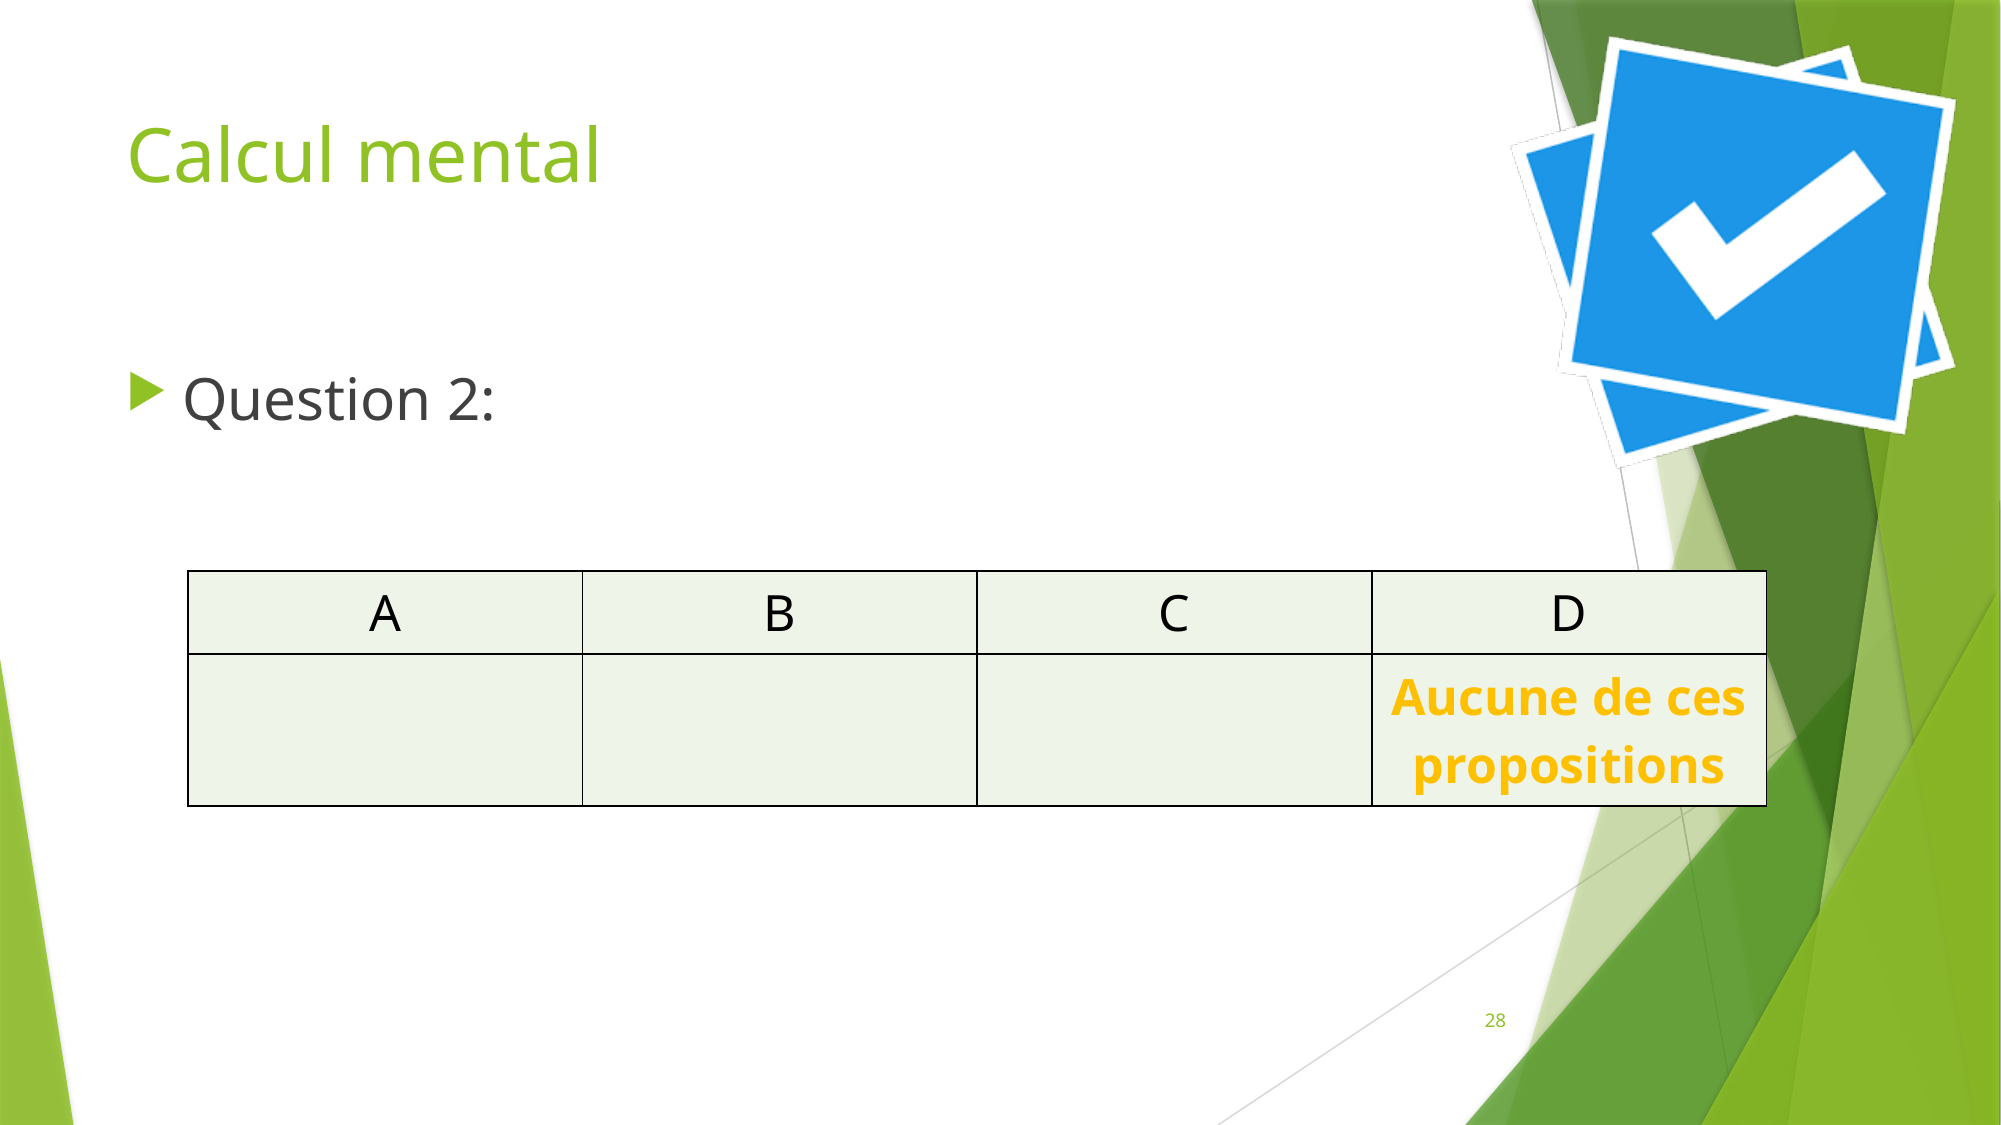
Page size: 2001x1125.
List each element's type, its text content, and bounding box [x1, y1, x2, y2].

picture [1501, 12, 1972, 483]
slide_number 28 [1409, 991, 1522, 1051]
title Calcul mental [111, 99, 1497, 317]
